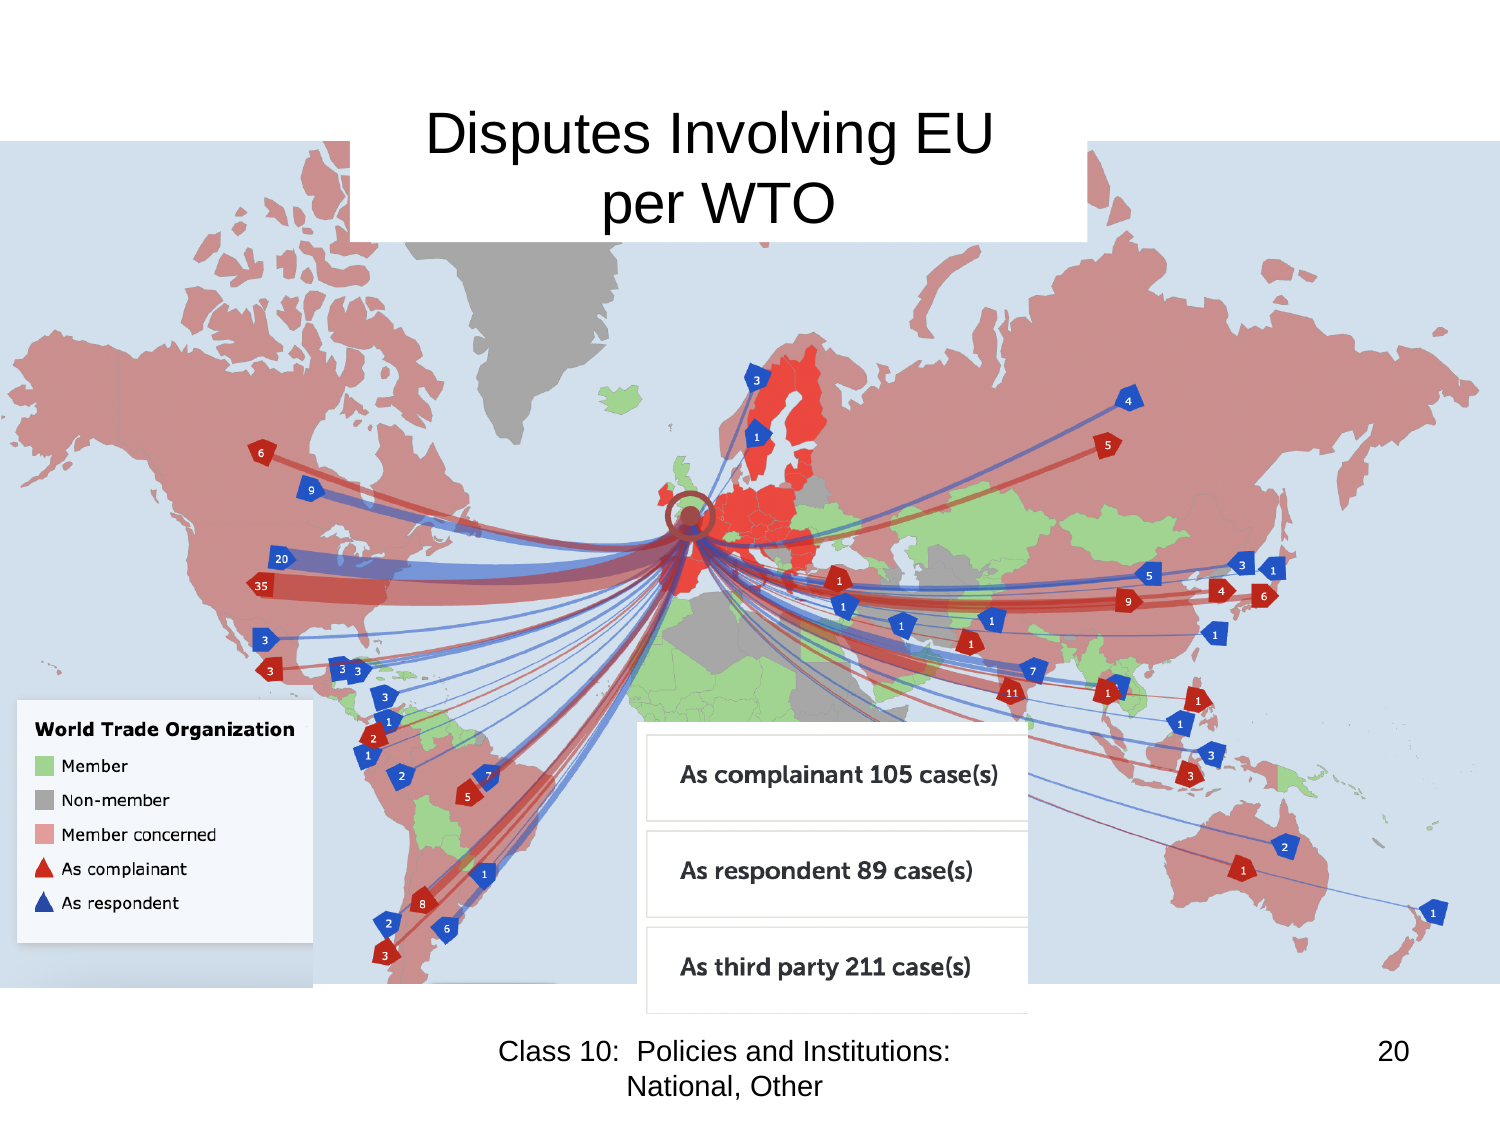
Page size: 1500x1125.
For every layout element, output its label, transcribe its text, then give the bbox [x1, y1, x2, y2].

slide_number 20 [1074, 1024, 1426, 1103]
picture [0, 141, 1500, 1025]
text_box Disputes Involving EU per WTO [349, 87, 1088, 140]
footer Class 10: Policies and Institutions: National, Other [437, 1024, 1013, 1103]
